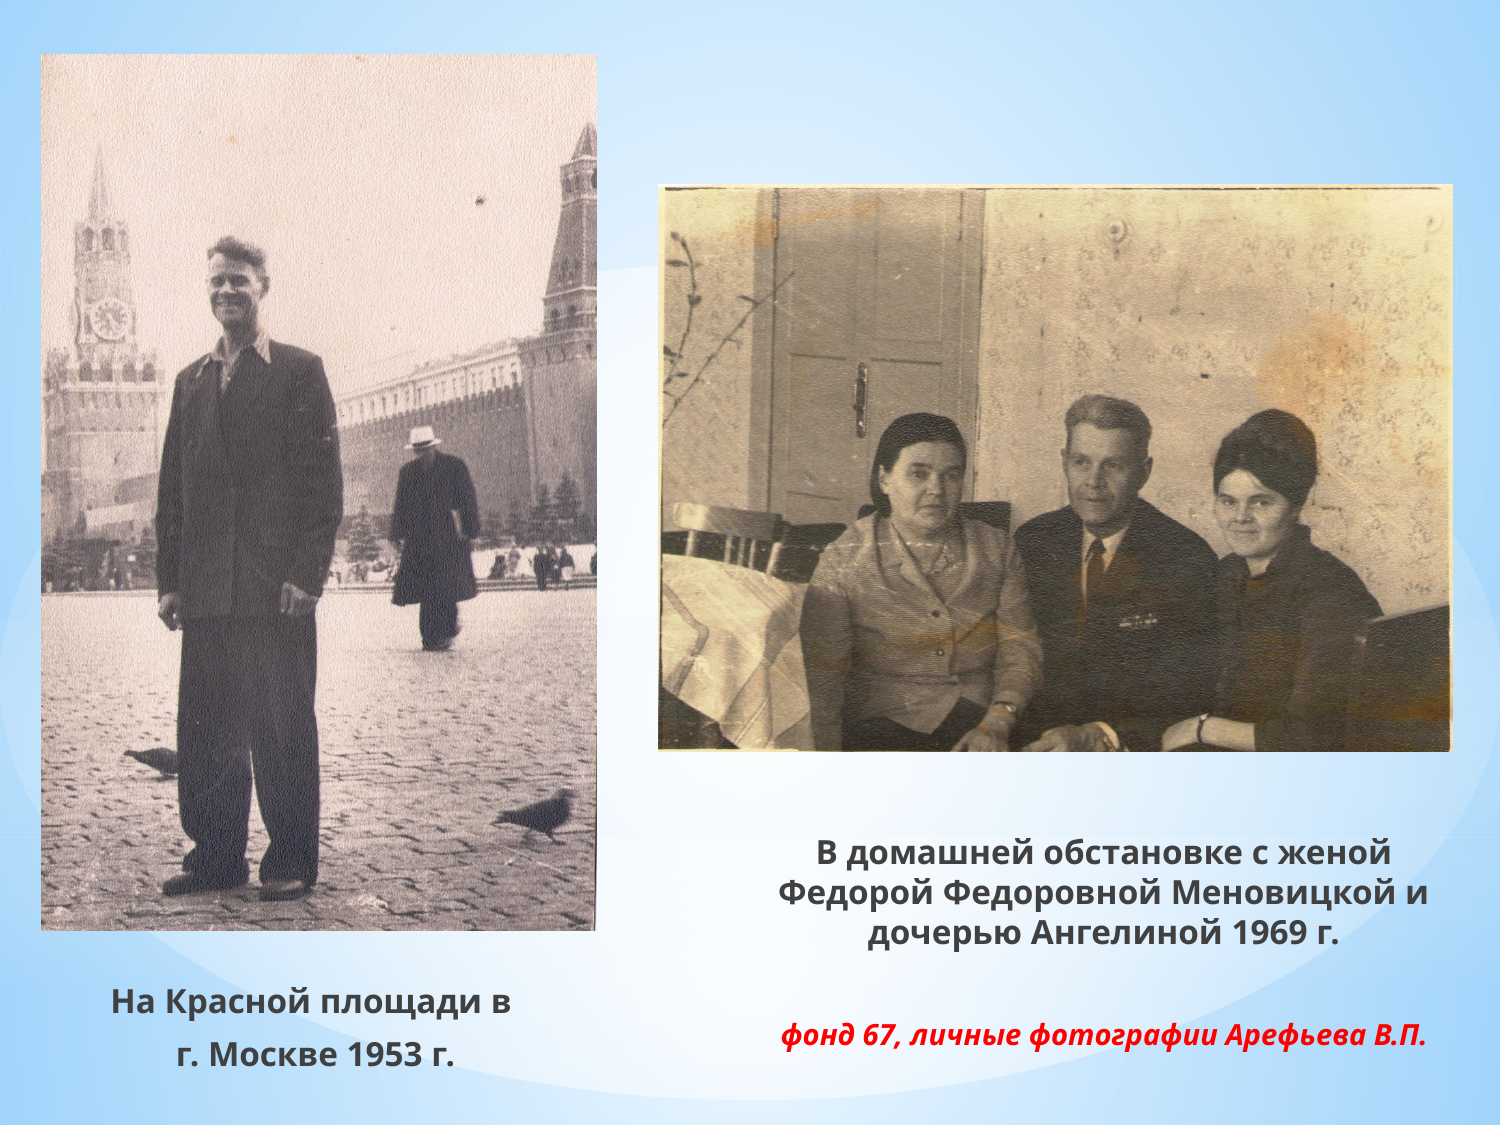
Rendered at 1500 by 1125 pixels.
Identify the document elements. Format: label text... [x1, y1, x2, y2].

list На Красной площади в г. Москве 1953 г. [41, 975, 591, 1081]
list В домашней обстановке с женой Федорой Федоровной Меновицкой и дочерью Ангелиной 1969 г. фонд 67, личные фотографии Арефьева В.П. [761, 798, 1447, 1059]
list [41, 54, 597, 932]
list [658, 184, 1453, 752]
